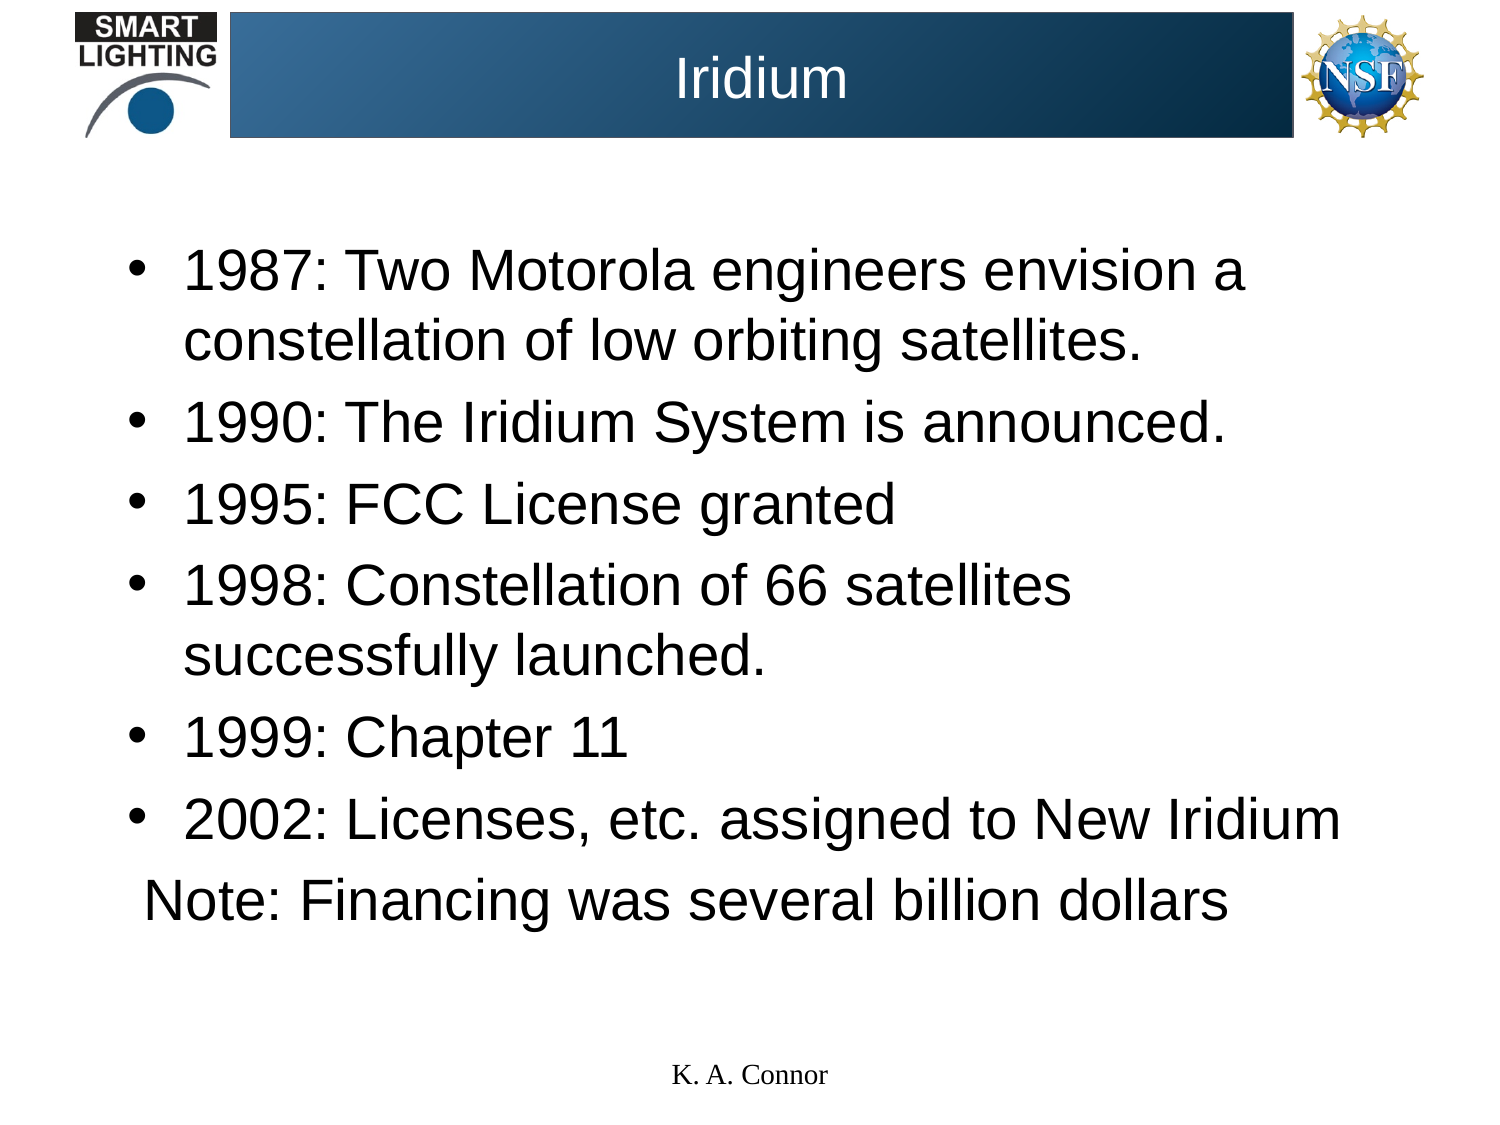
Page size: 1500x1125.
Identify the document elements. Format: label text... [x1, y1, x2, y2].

title Iridium [230, 12, 1294, 138]
footer K. A. Connor [512, 1042, 988, 1103]
picture [75, 12, 217, 138]
picture [1299, 12, 1425, 139]
list 1987: Two Motorola engineers envision a constellation of low orbiting satellites. 1990: The Iridium System is announced. 1995: FCC License granted 1998: Constellation of 66 satellites successfully launched. 1999: Chapter 11 2002: Licenses, etc. assigned to New Iridium Note: Financing was several billion dollars [112, 224, 1388, 1001]
